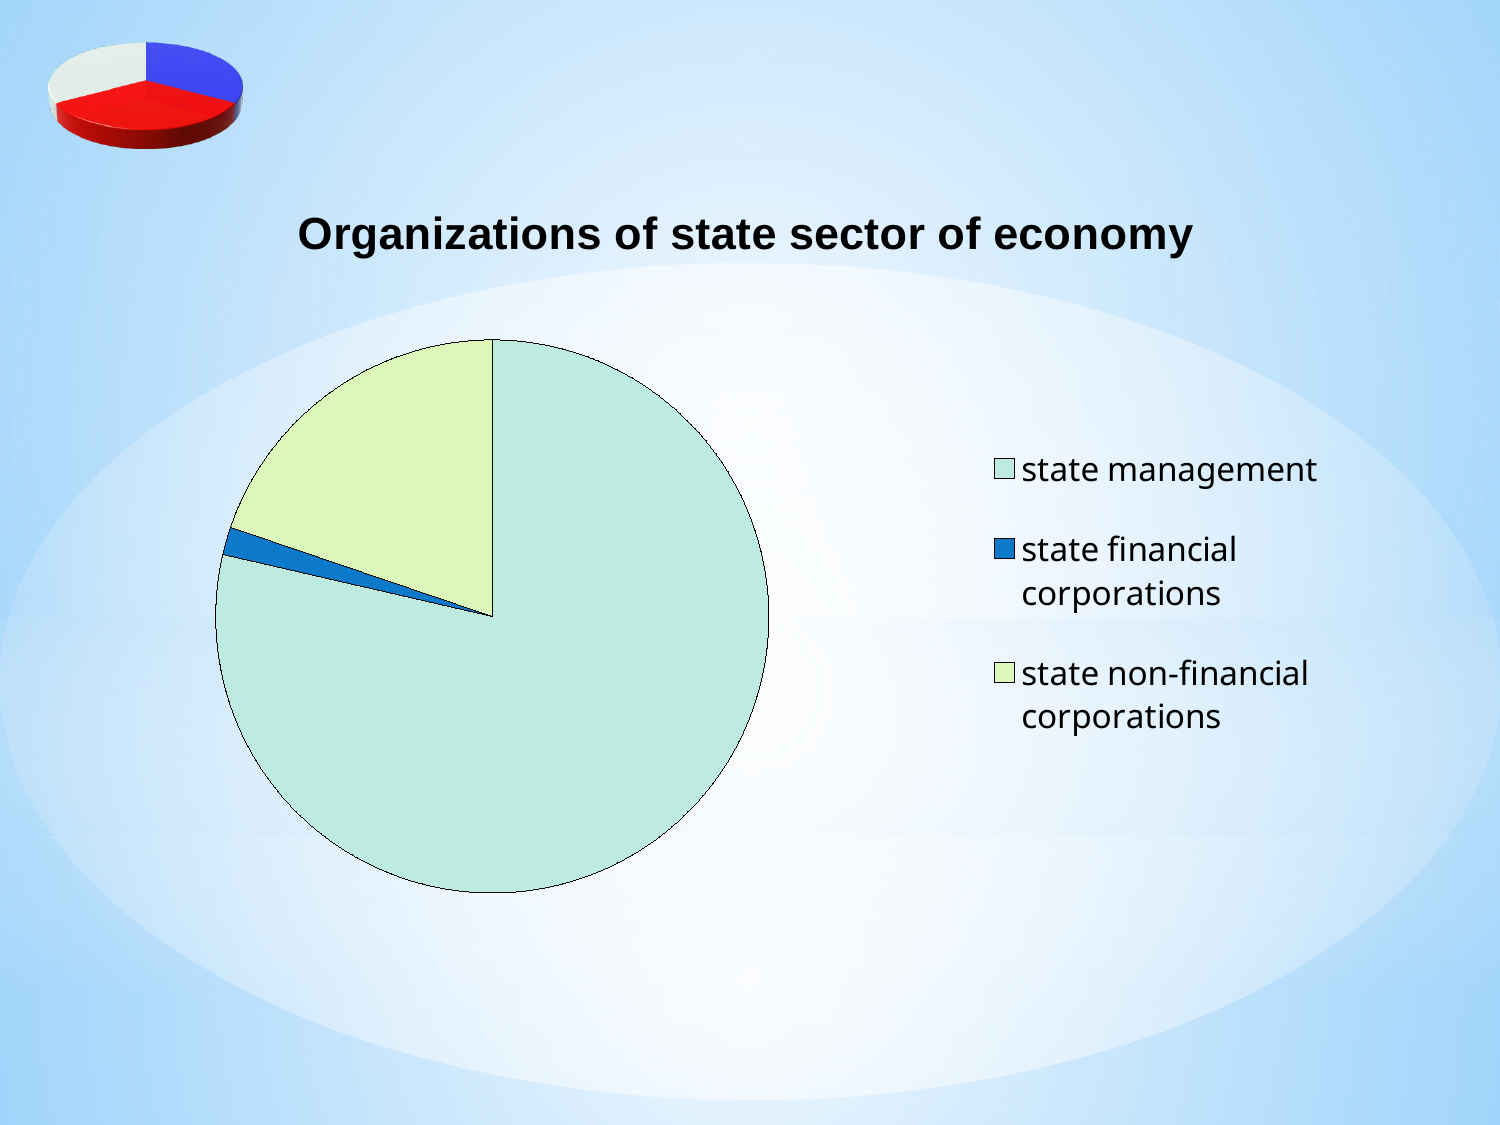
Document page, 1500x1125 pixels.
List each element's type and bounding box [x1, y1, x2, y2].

picture [48, 42, 243, 150]
text_box [76, 78, 1427, 178]
chart [70, 172, 1422, 916]
